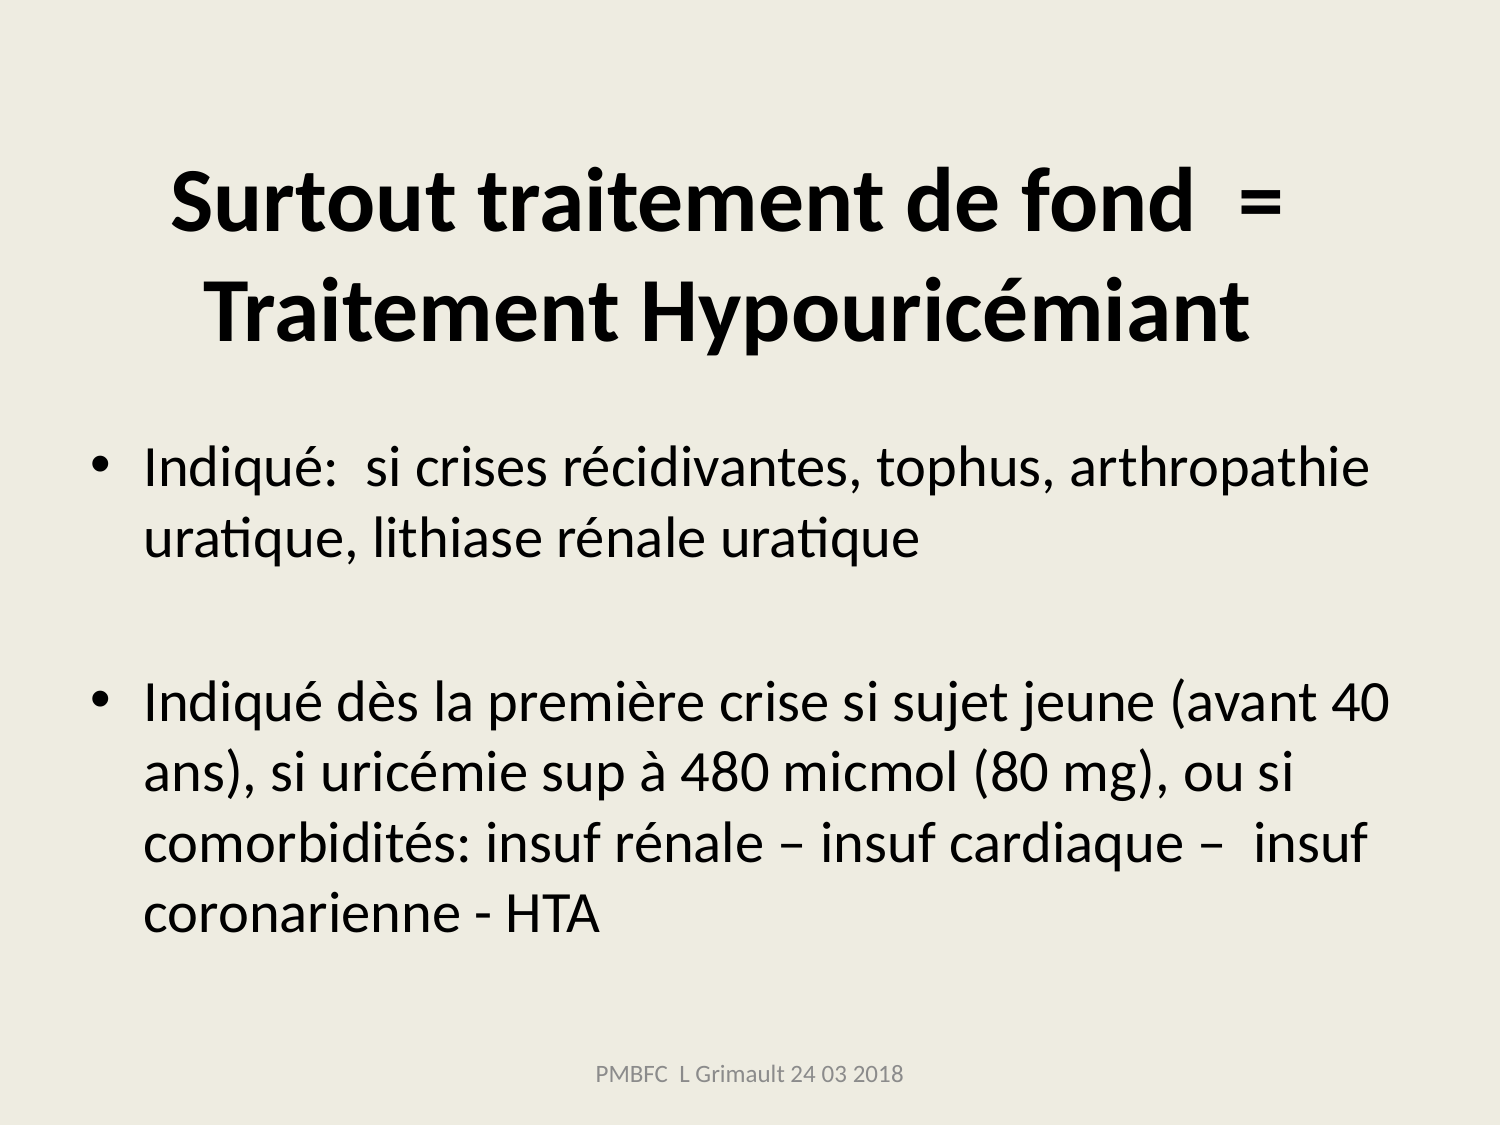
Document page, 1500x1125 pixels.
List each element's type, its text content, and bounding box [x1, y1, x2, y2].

footer PMBFC L Grimault 24 03 2018 [512, 1042, 988, 1103]
title Surtout traitement de fond = Traitement Hypouricémiant [53, 113, 1404, 386]
list Indiqué: si crises récidivantes, tophus, arthropathie uratique, lithiase rénale uratique Indiqué dès la première crise si sujet jeune (avant 40 ans), si uricémie sup à 480 micmol (80 mg), ou si comorbidités: insuf rénale – insuf cardiaque – insuf coronarienne - HTA [75, 420, 1425, 953]
